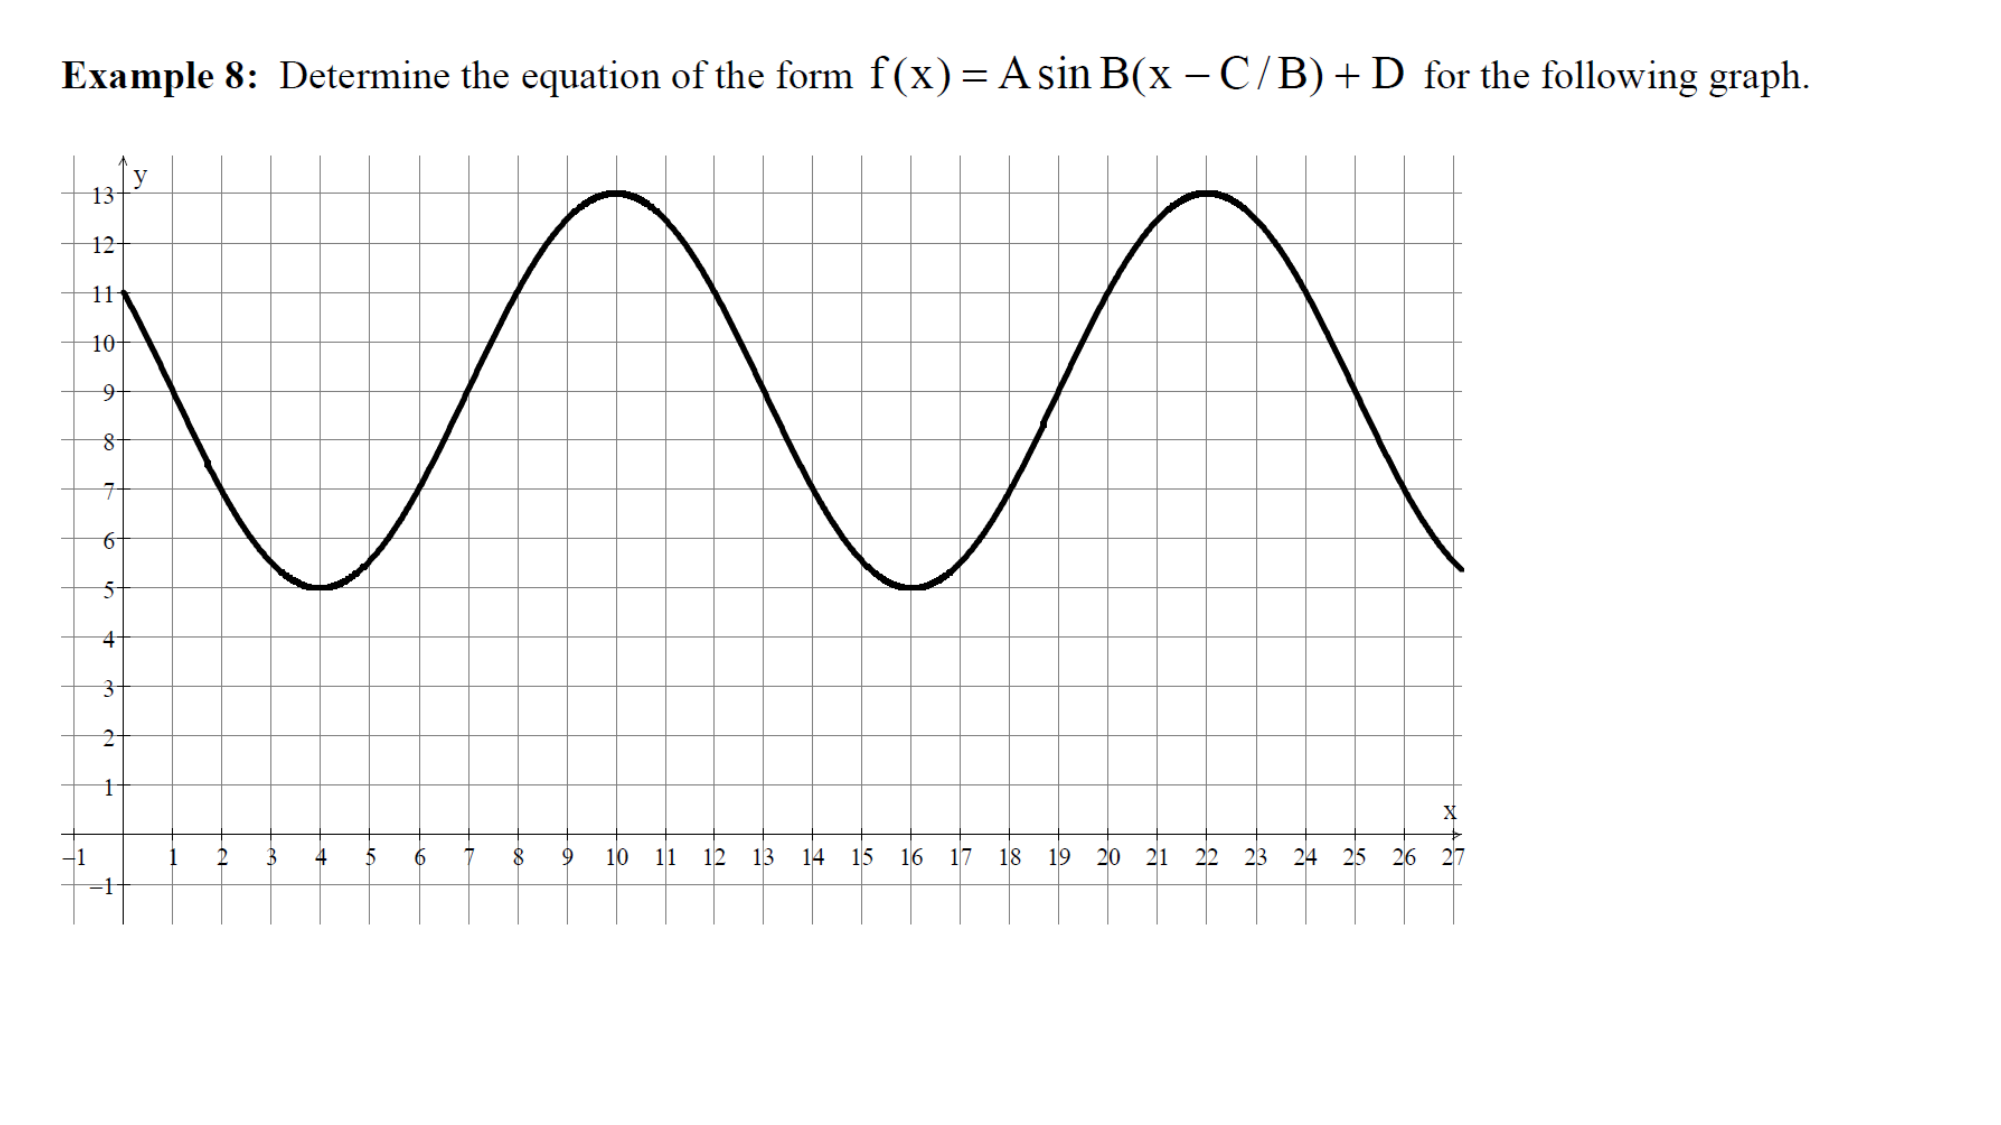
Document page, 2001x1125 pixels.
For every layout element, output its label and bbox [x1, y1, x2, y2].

list [41, 40, 1819, 938]
